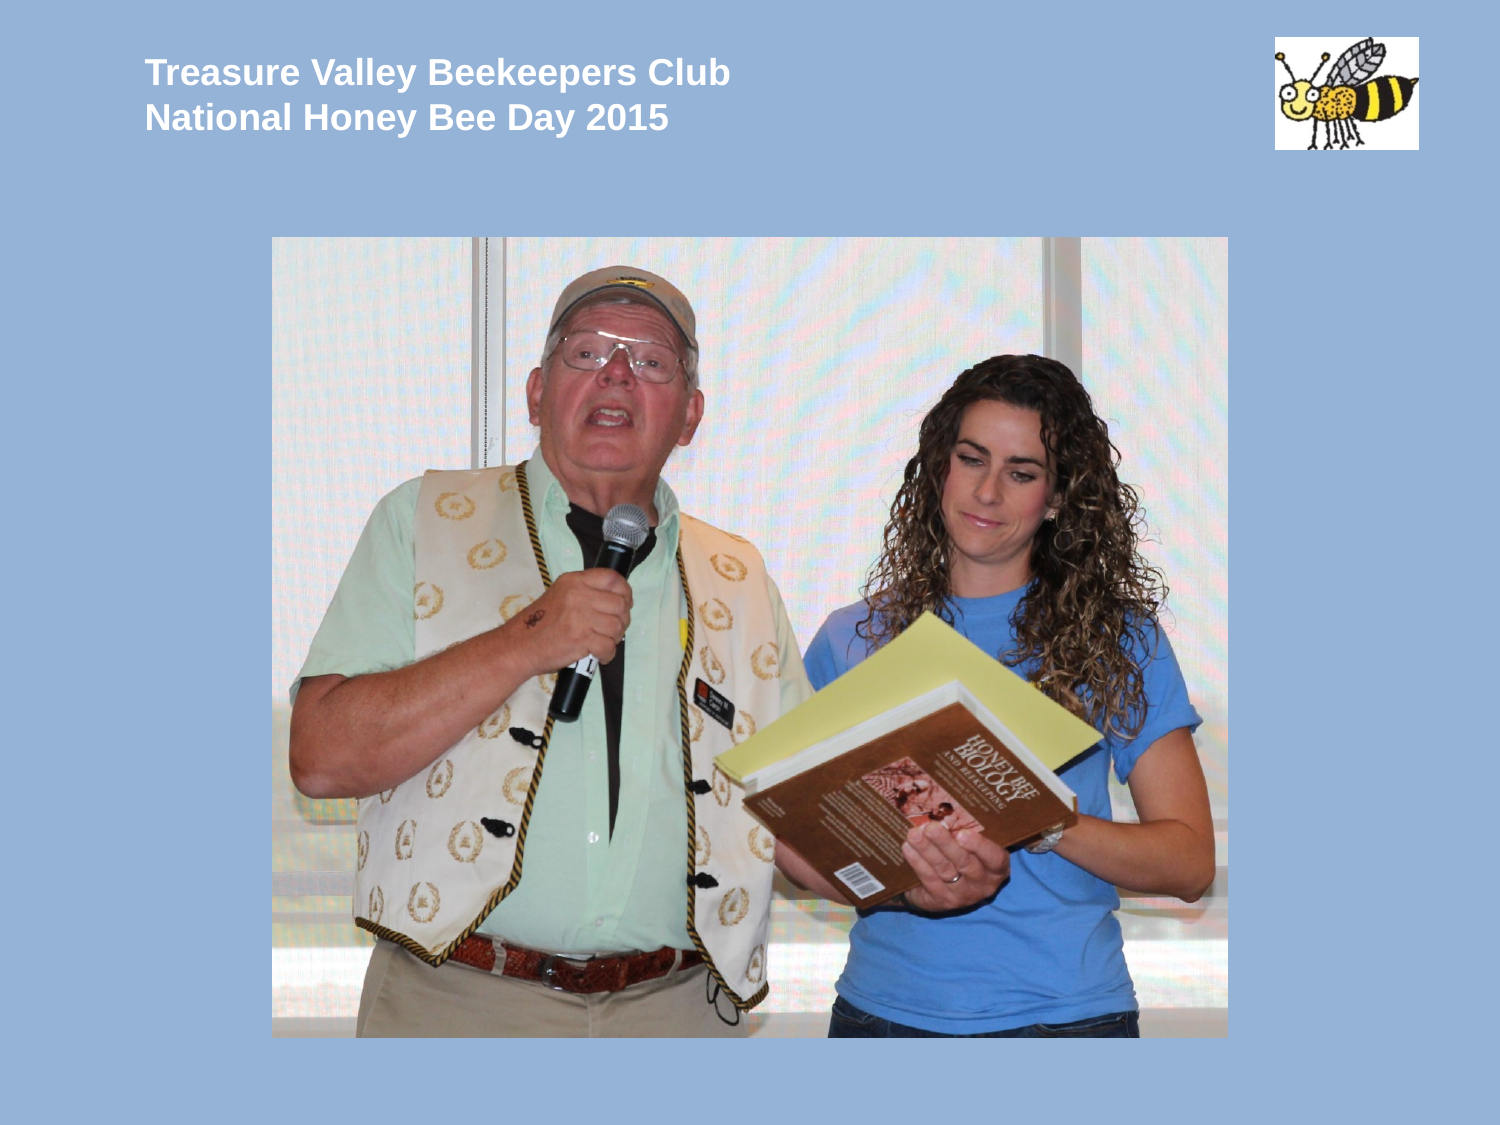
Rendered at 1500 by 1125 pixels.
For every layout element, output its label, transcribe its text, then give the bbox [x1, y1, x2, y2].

picture [1274, 37, 1420, 151]
picture [271, 237, 1228, 1038]
text_box Treasure Valley Beekeepers Club National Honey Bee Day 2015 [129, 40, 747, 146]
